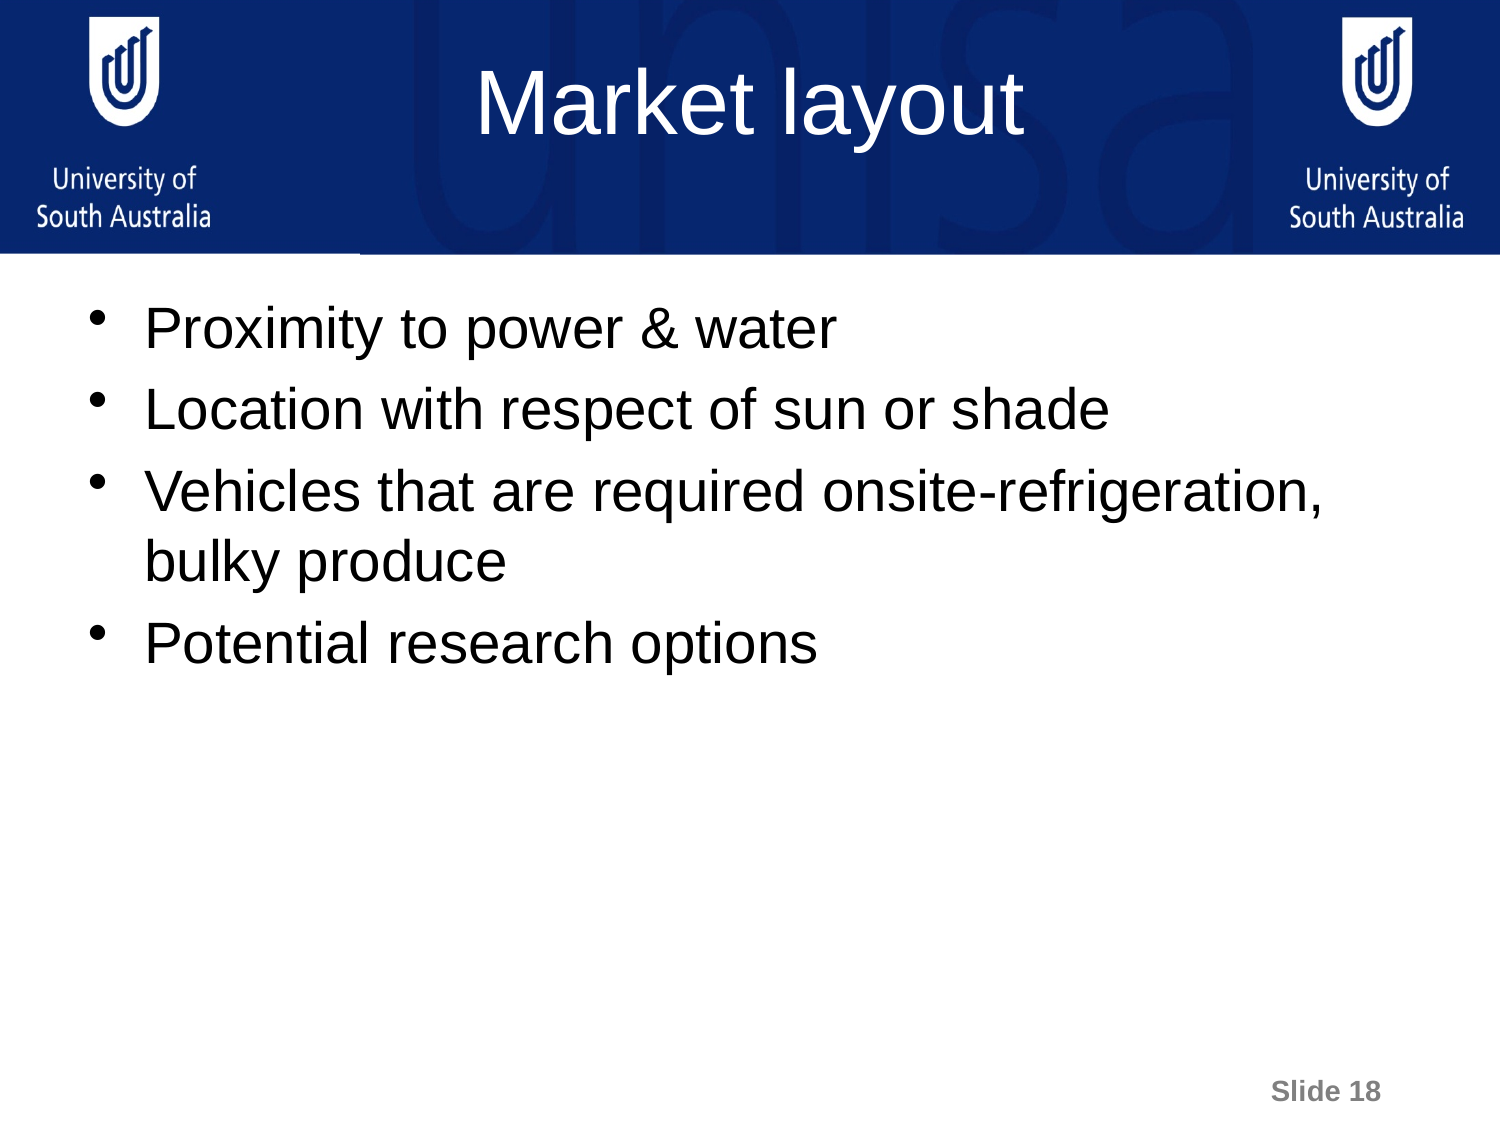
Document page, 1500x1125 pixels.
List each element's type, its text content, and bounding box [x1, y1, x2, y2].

title Market layout [75, 35, 1425, 184]
list Proximity to power & water Location with respect of sun or shade Vehicles that are required onsite-refrigeration, bulky produce Potential research options [73, 282, 1424, 868]
picture [0, 0, 1500, 255]
